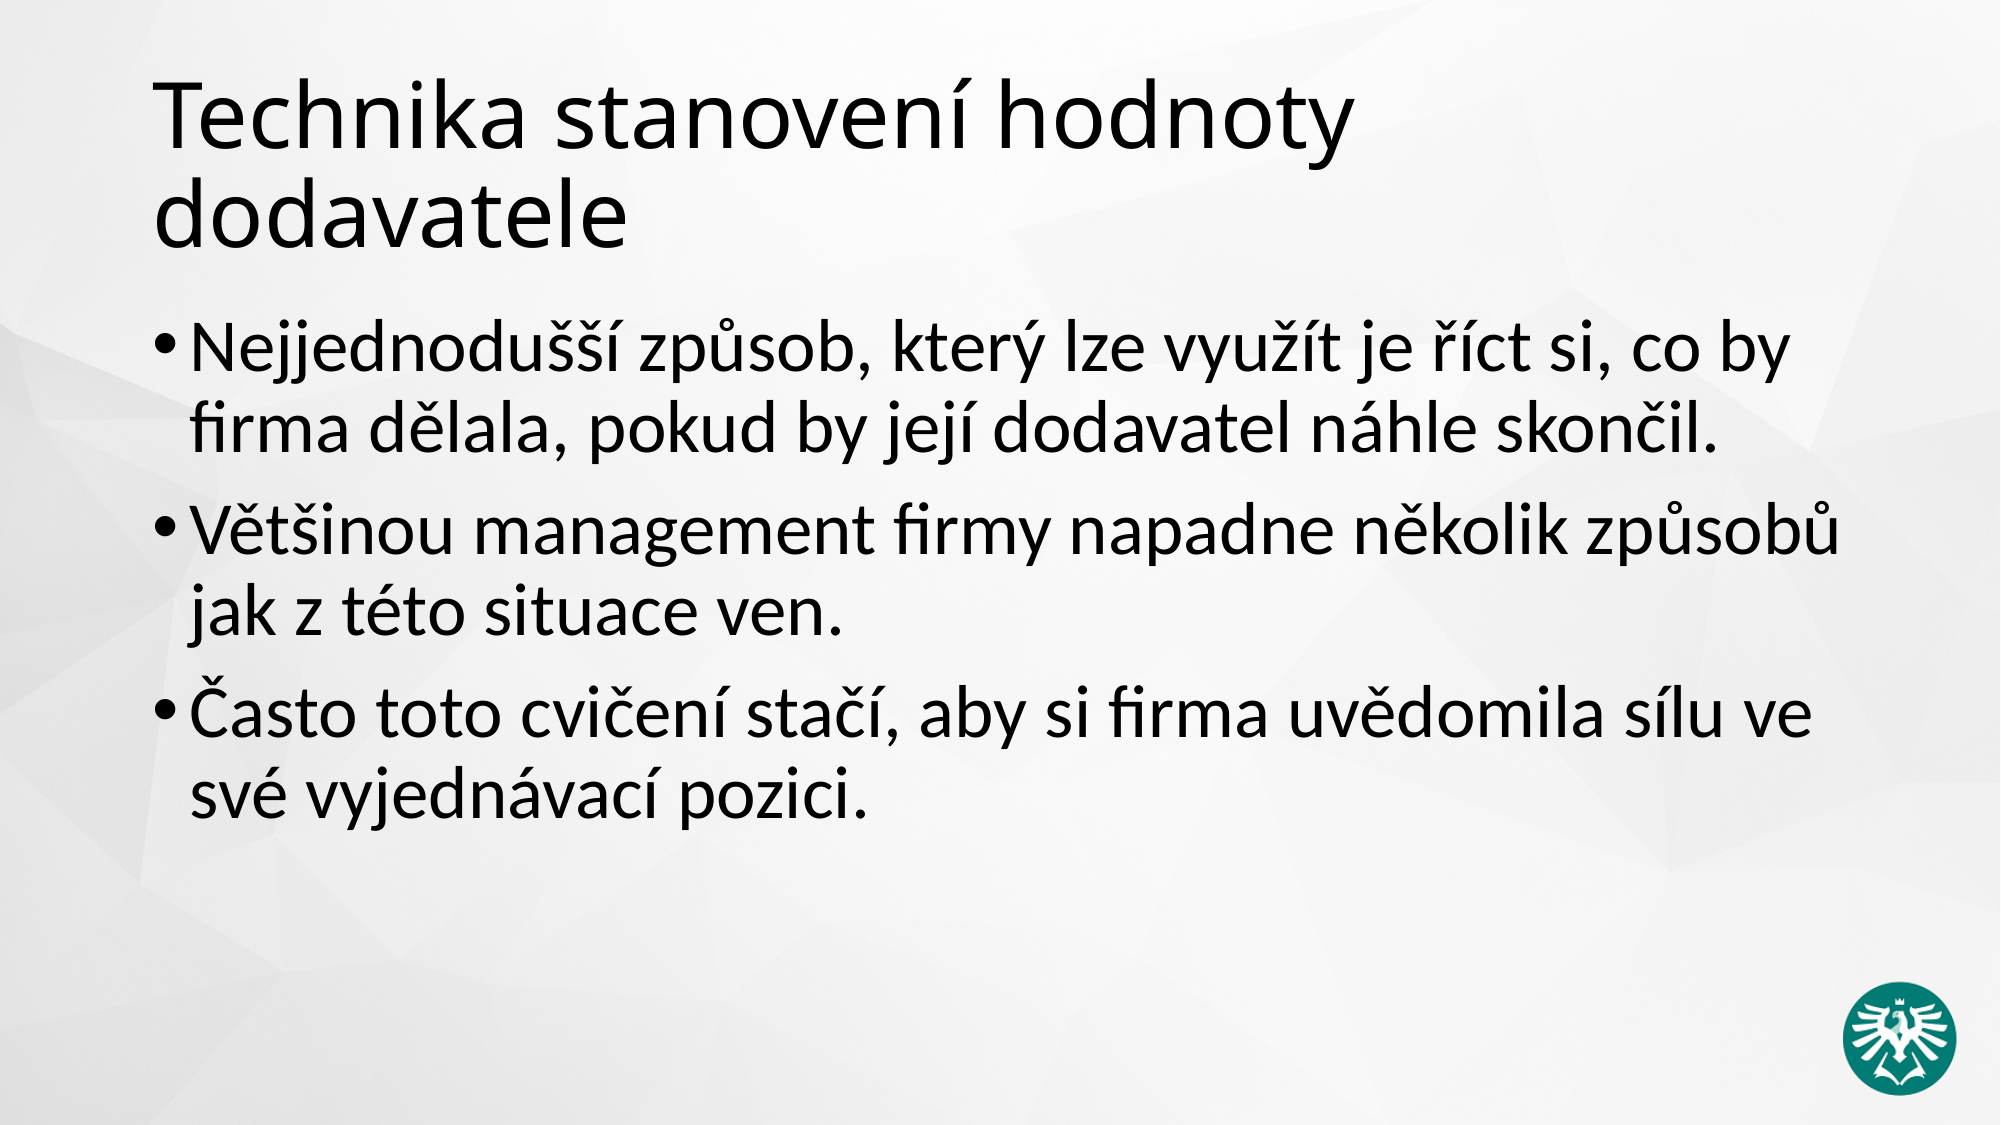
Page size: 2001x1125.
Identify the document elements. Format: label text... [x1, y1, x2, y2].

picture [0, 0, 2001, 1125]
title Technika stanovení hodnoty dodavatele [137, 59, 1863, 278]
list Nejjednodušší způsob, který lze využít je říct si, co by firma dělala, pokud by její dodavatel náhle skončil. Většinou management firmy napadne několik způsobů jak z této situace ven. Často toto cvičení stačí, aby si firma uvědomila sílu ve své vyjednávací pozici. [137, 299, 1863, 1014]
